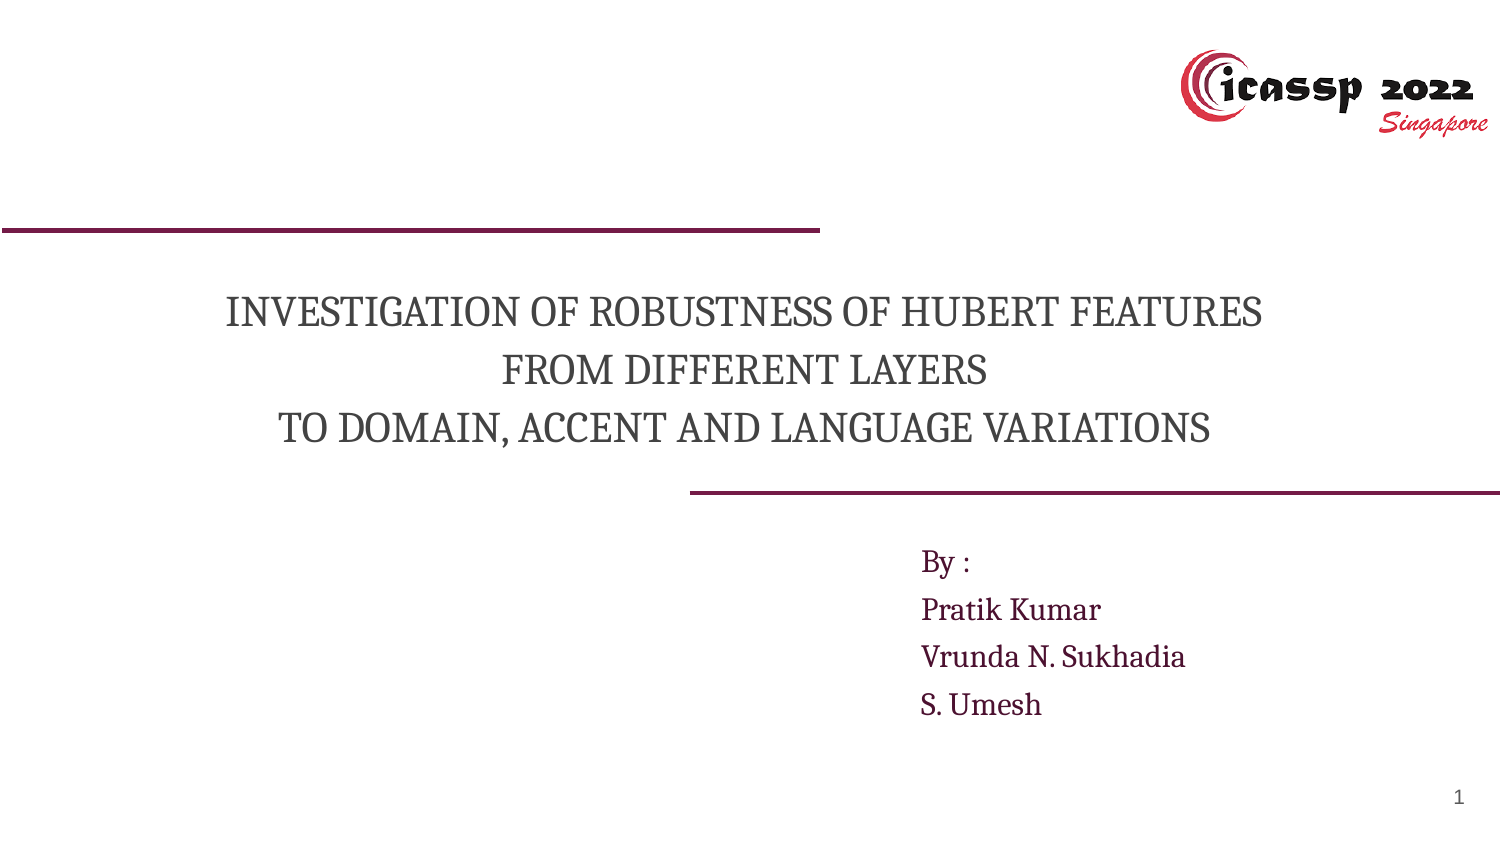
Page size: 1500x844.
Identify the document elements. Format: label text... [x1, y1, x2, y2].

title INVESTIGATION OF ROBUSTNESS OF HUBERT FEATURES FROM DIFFERENT LAYERS TO DOMAIN, ACCENT AND LANGUAGE VARIATIONS [151, 175, 1338, 607]
subtitle By : Pratik Kumar Vrunda N. Sukhadia S. Umesh [906, 542, 1476, 736]
picture [1181, 37, 1488, 142]
slide_number ‹#› [1389, 764, 1480, 830]
